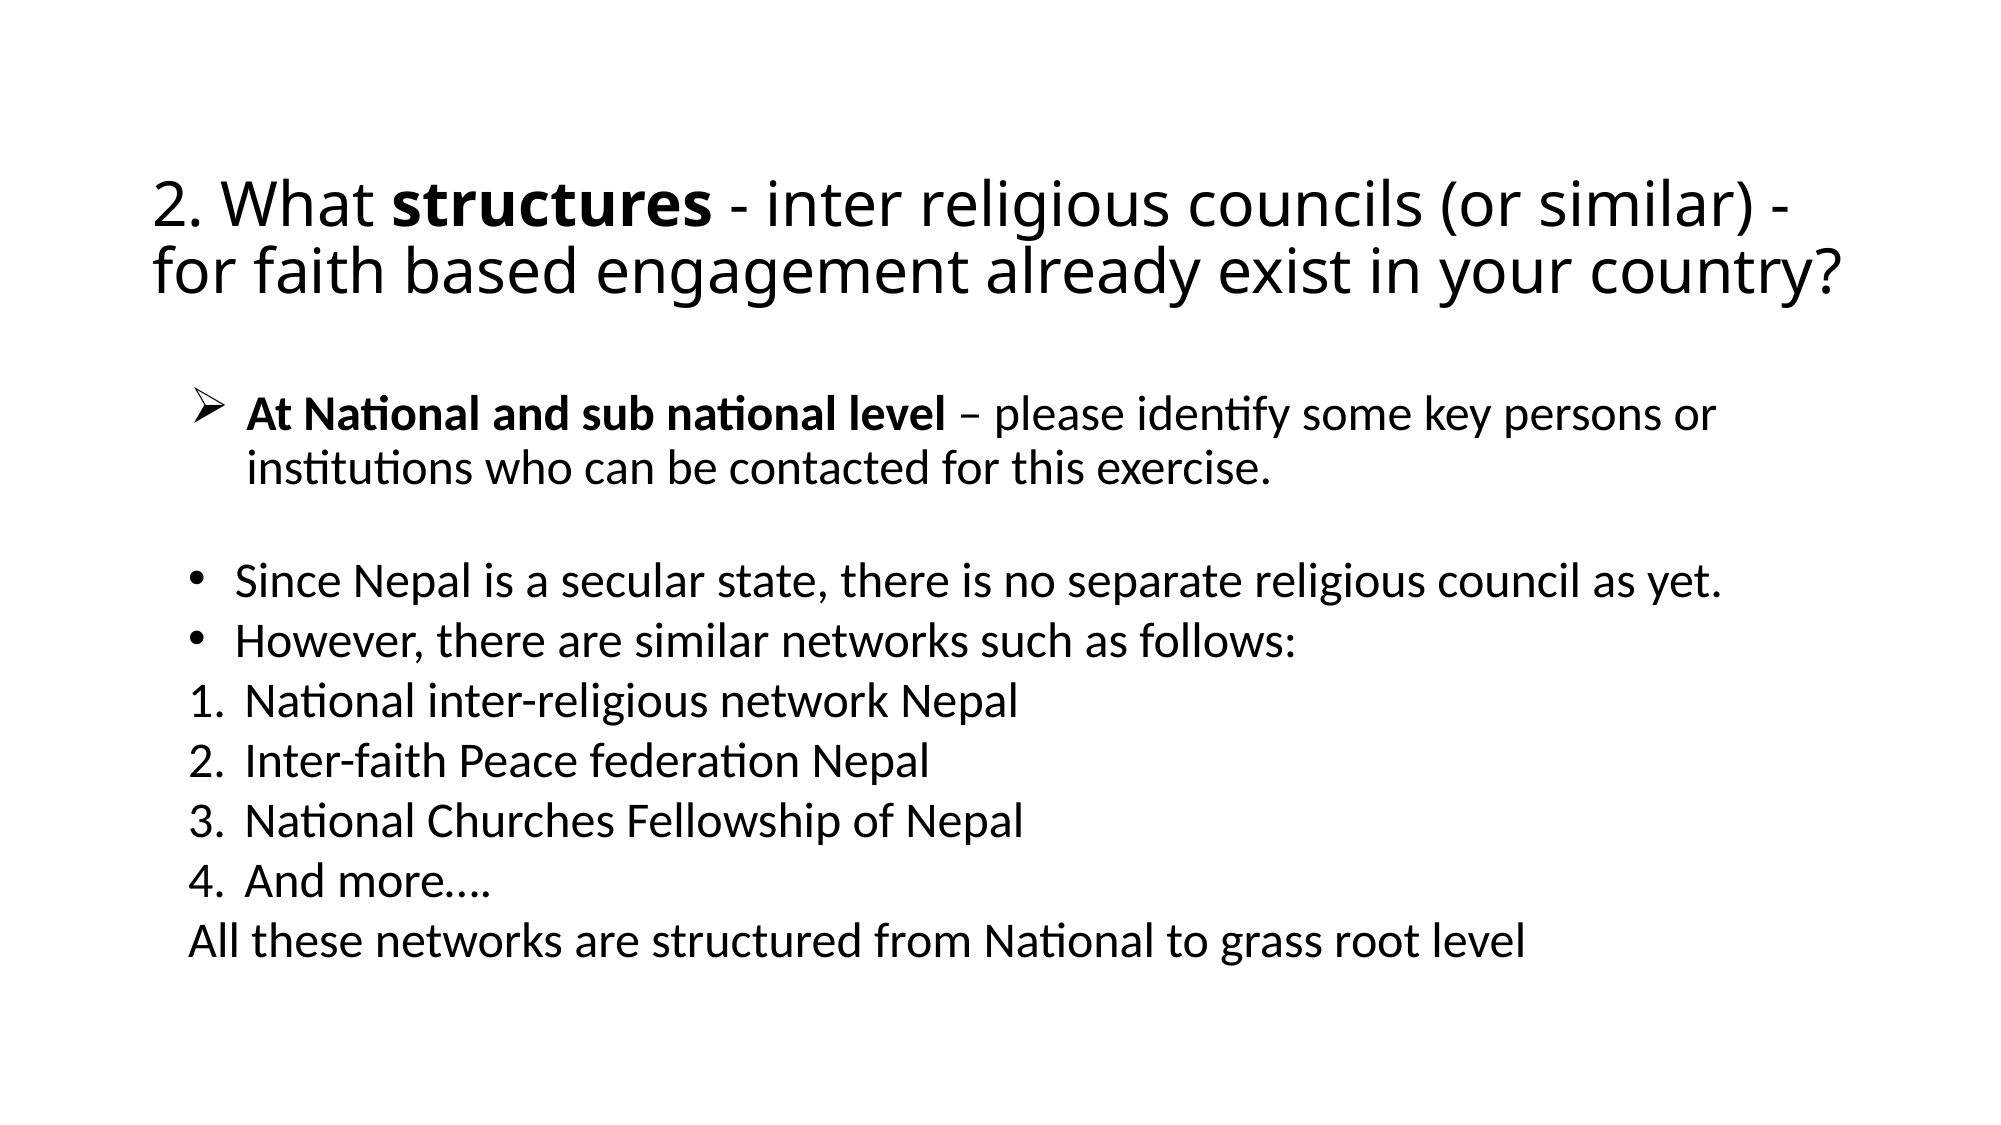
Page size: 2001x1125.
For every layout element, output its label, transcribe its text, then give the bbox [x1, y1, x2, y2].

title 2. What structures - inter religious councils (or similar) - for faith based engagement already exist in your country? [137, 131, 1863, 349]
text_box Since Nepal is a secular state, there is no separate religious council as yet. However, there are similar networks such as follows: National inter-religious network Nepal Inter-faith Peace federation Nepal National Churches Fellowship of Nepal And more…. All these networks are structured from National to grass root level [173, 539, 1743, 975]
list At National and sub national level – please identify some key persons or institutions who can be contacted for this exercise. [137, 379, 1863, 509]
